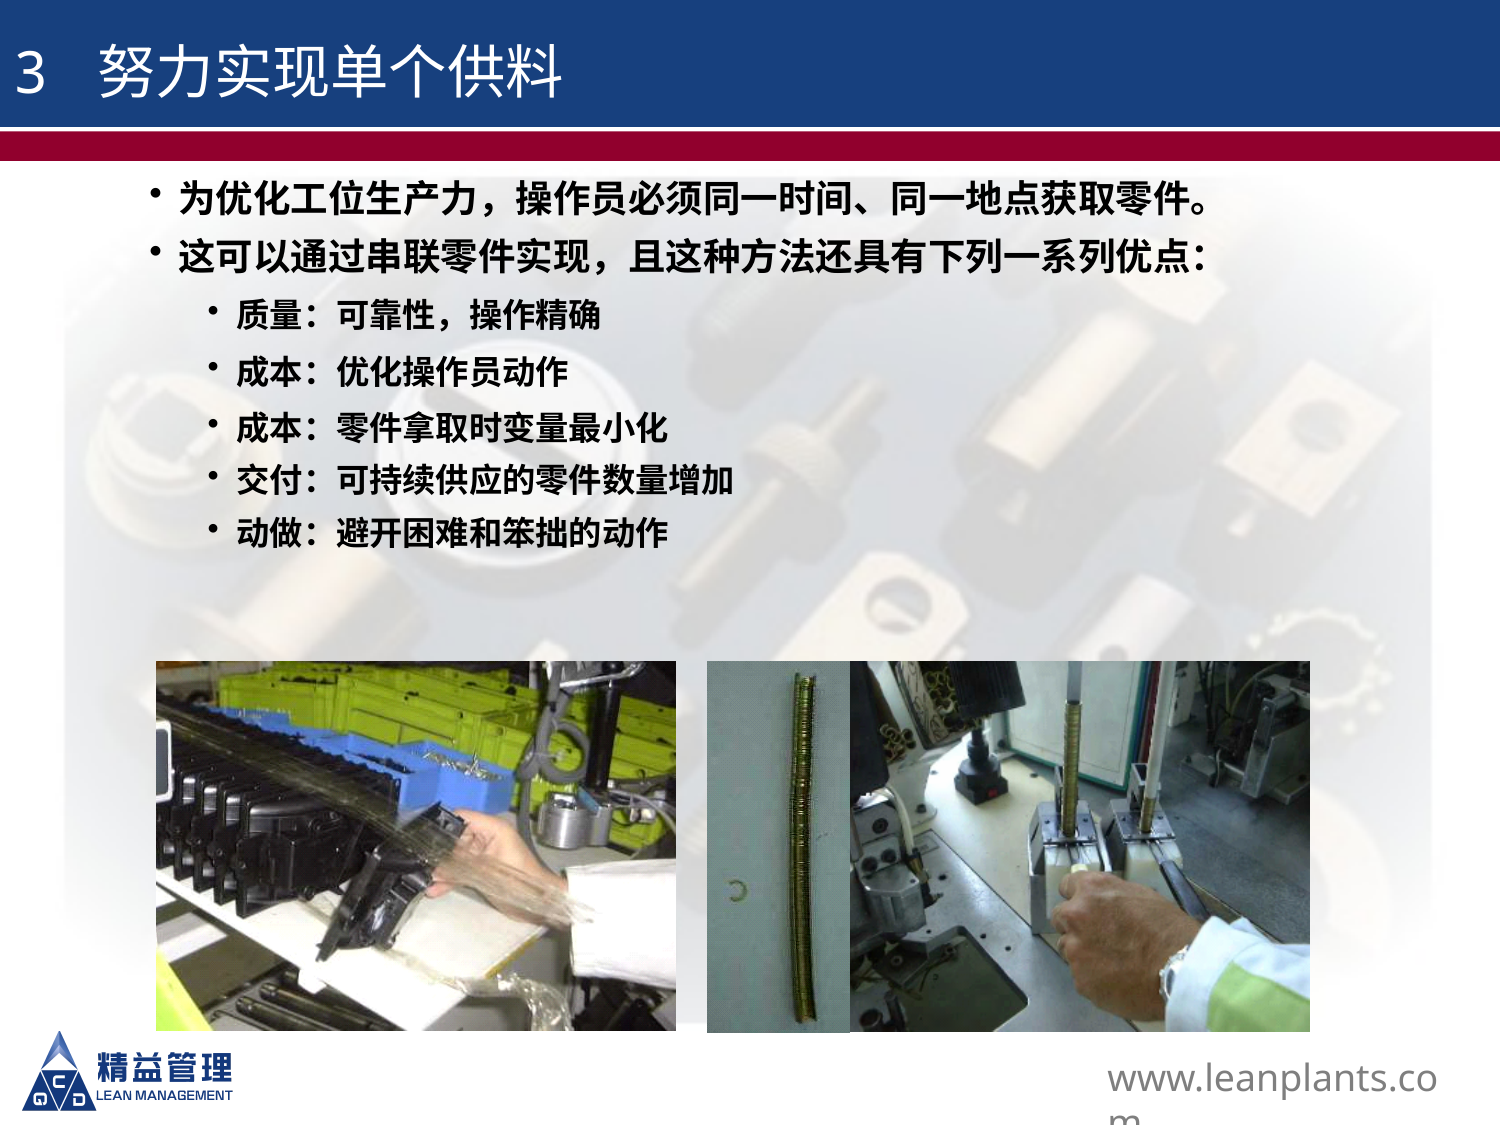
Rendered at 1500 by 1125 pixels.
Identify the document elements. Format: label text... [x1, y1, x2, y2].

picture [17, 168, 1448, 1115]
title 3 努力实现单个供料 [0, 27, 1206, 230]
